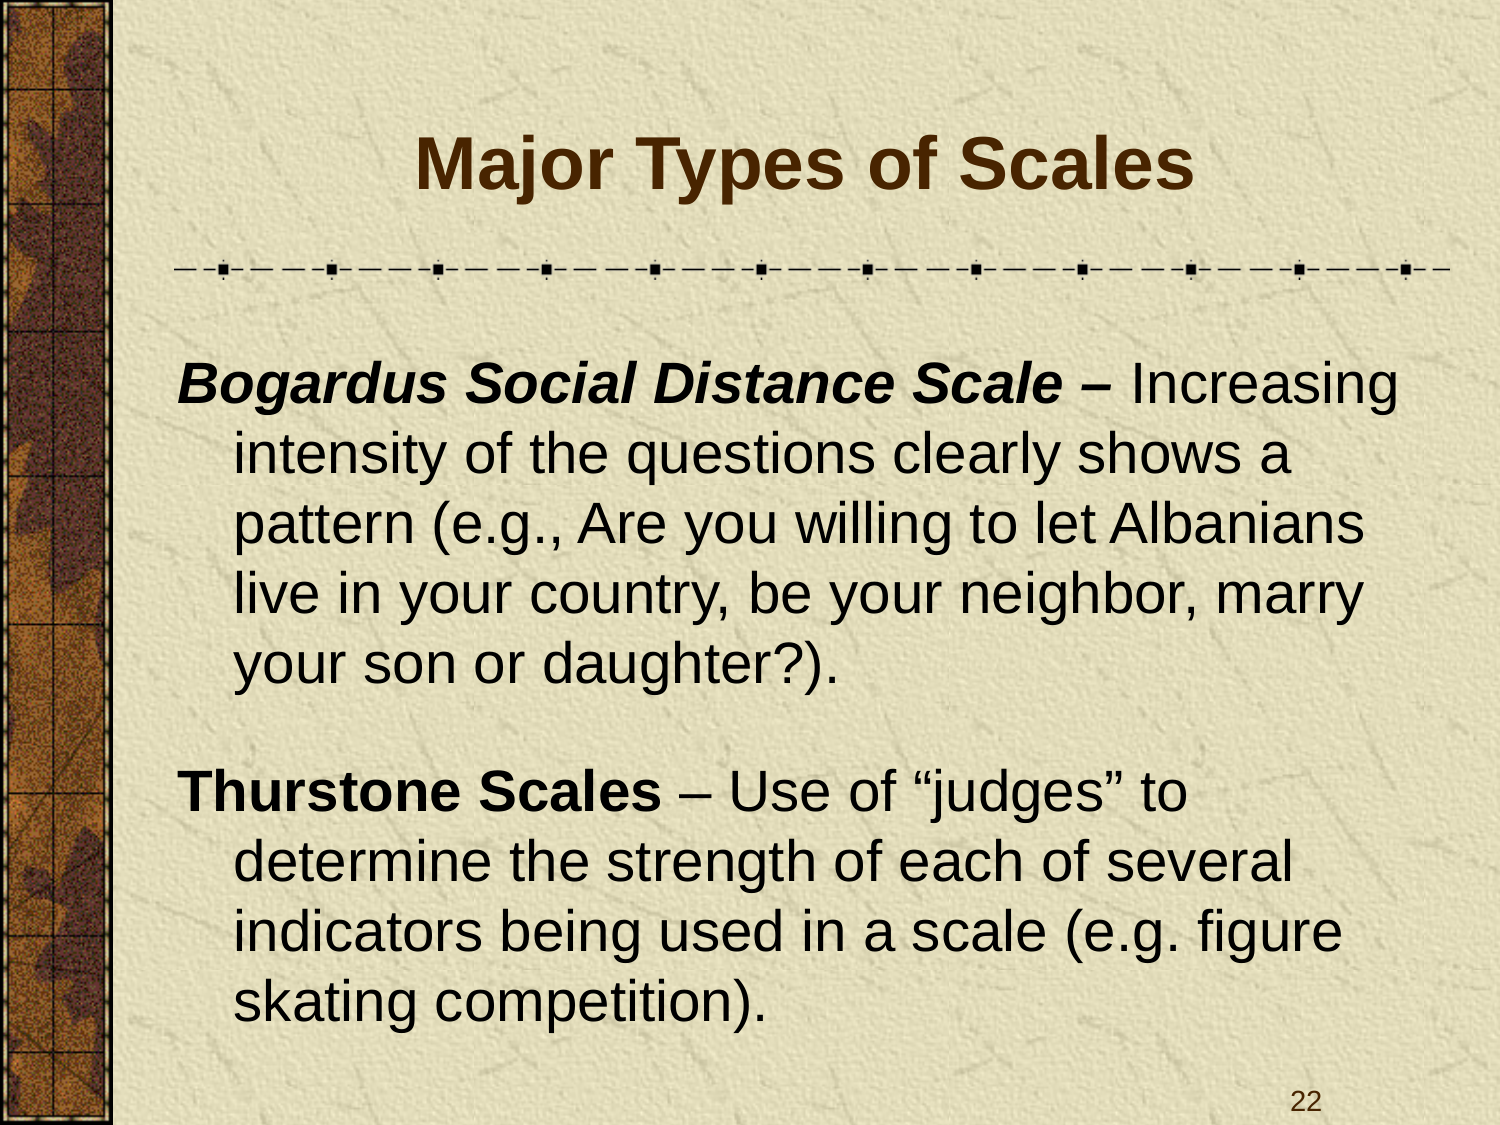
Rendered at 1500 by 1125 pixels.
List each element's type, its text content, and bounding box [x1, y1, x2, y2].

list Bogardus Social Distance Scale – Increasing intensity of the questions clearly shows a pattern (e.g., Are you willing to let Albanians live in your country, be your neighbor, marry your son or daughter?). Thurstone Scales – Use of “judges” to determine the strength of each of several indicators being used in a scale (e.g. figure skating competition). [162, 337, 1438, 1076]
title Major Types of Scales [199, 74, 1412, 213]
picture [0, 0, 1500, 1125]
slide_number 22 [1149, 1049, 1463, 1125]
